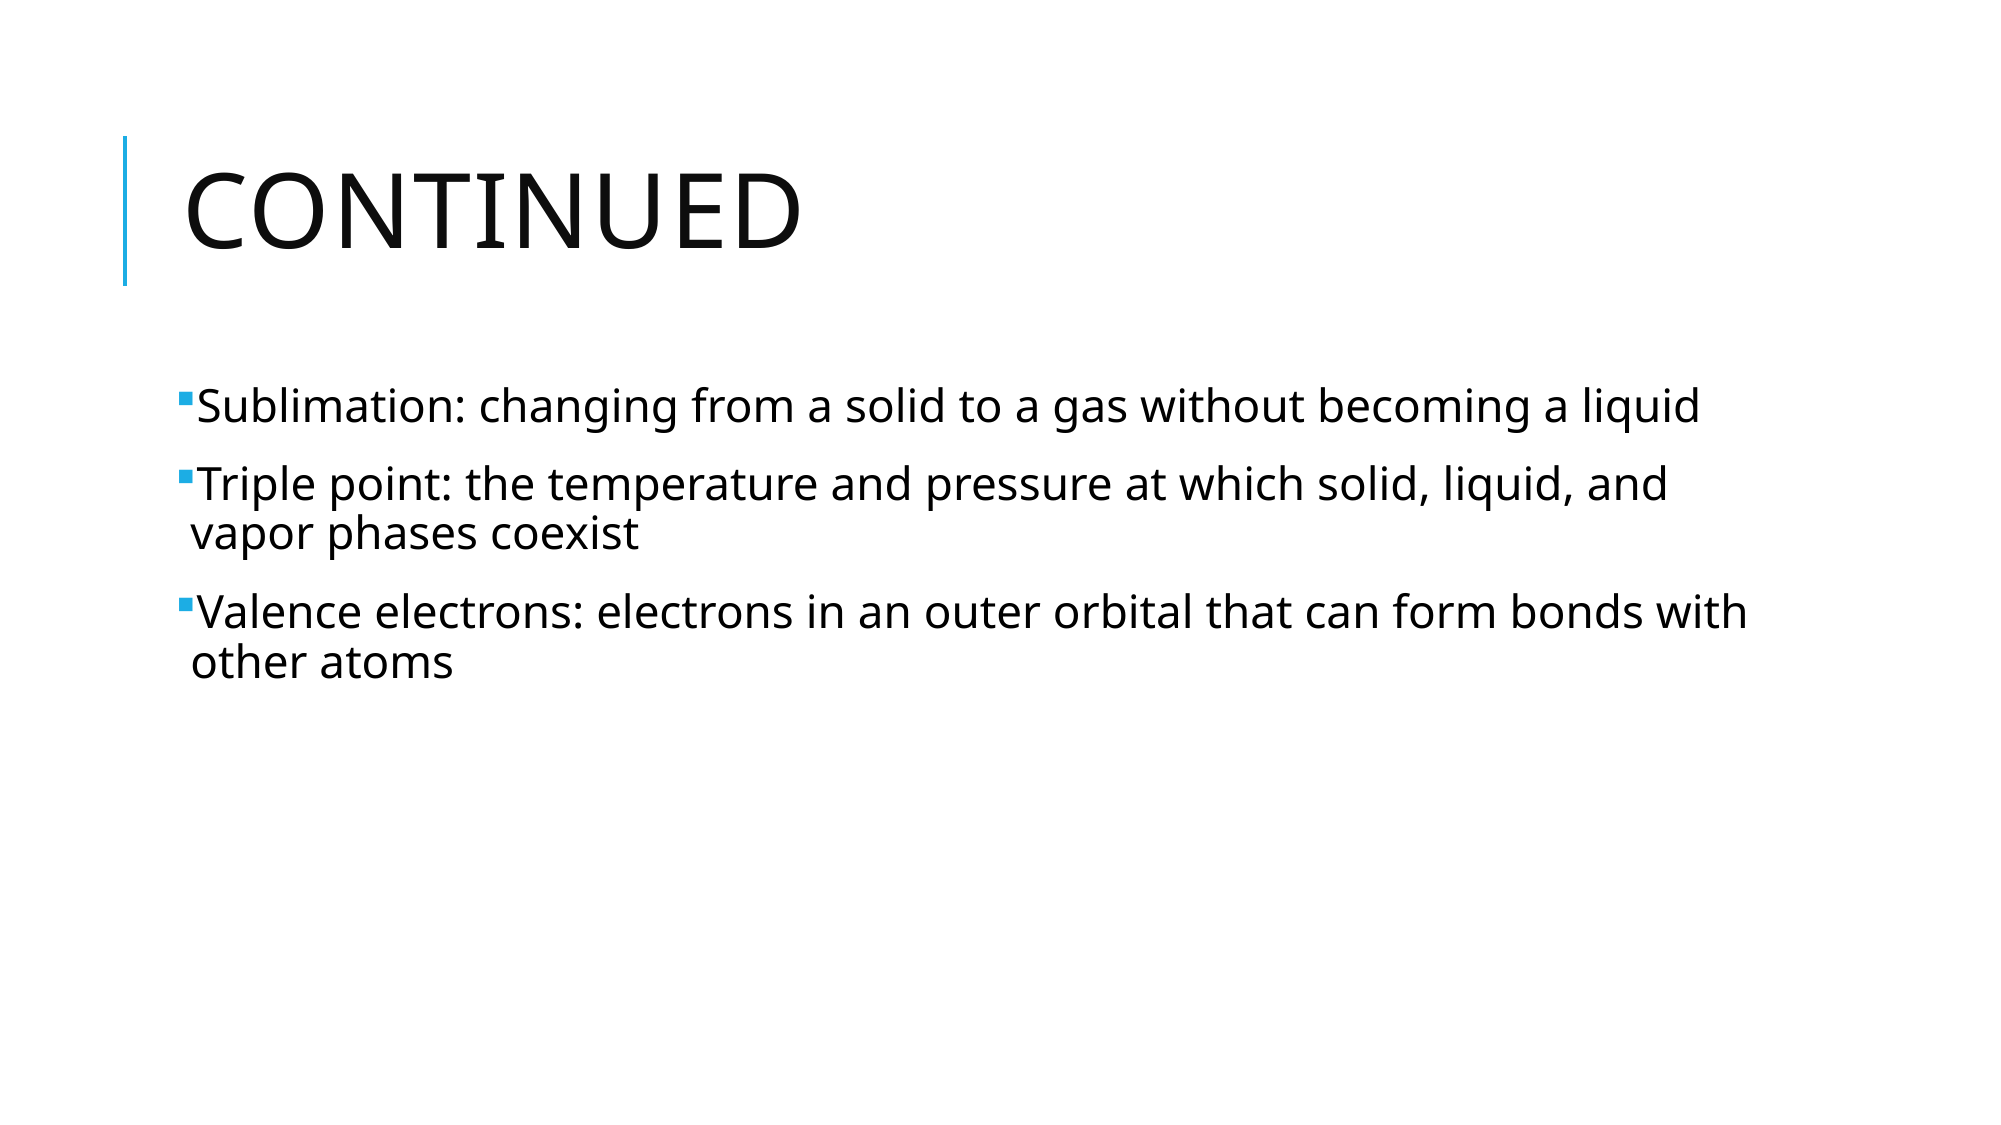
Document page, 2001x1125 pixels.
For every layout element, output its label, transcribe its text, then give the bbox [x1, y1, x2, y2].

list Sublimation: changing from a solid to a gas without becoming a liquid Triple point: the temperature and pressure at which solid, liquid, and vapor phases coexist Valence electrons: electrons in an outer orbital that can form bonds with other atoms [168, 375, 1763, 1035]
title continued [168, 96, 1763, 342]
